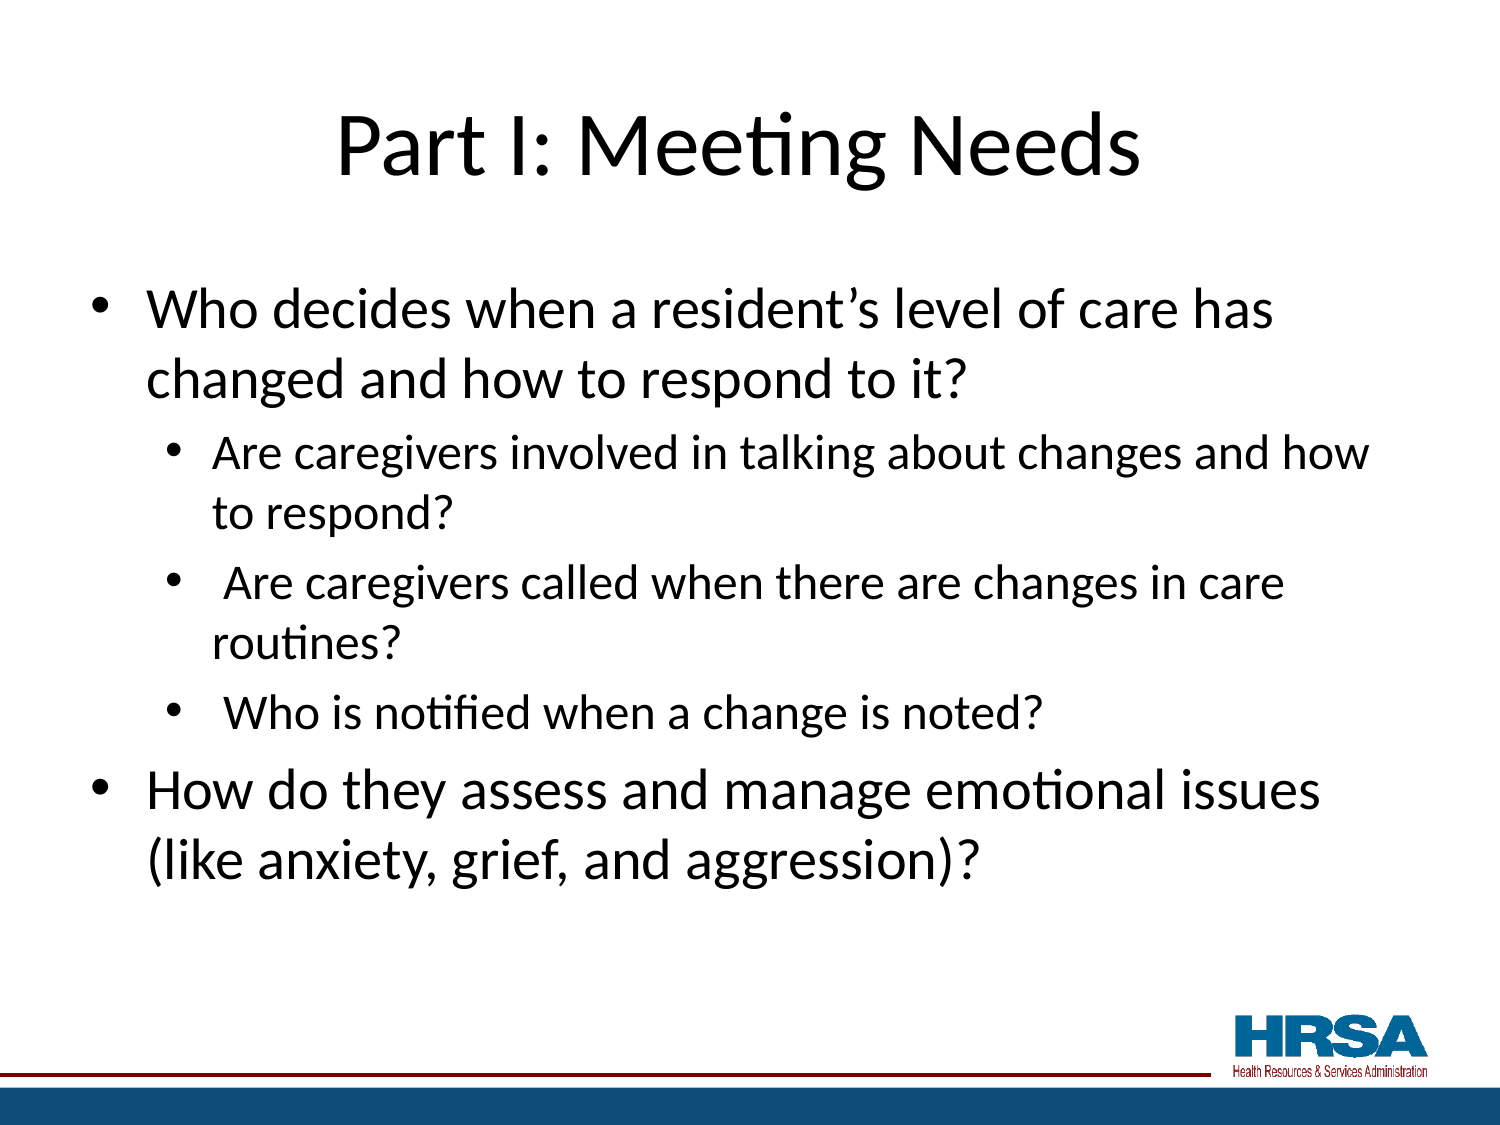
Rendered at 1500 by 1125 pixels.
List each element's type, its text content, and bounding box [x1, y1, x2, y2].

picture [1210, 1002, 1450, 1083]
title Part I: Meeting Needs [75, 45, 1425, 233]
list Who decides when a resident’s level of care has changed and how to respond to it? Are caregivers involved in talking about changes and how to respond? Are caregivers called when there are changes in care routines? Who is notified when a change is noted? How do they assess and manage emotional issues (like anxiety, grief, and aggression)? [75, 262, 1425, 1005]
